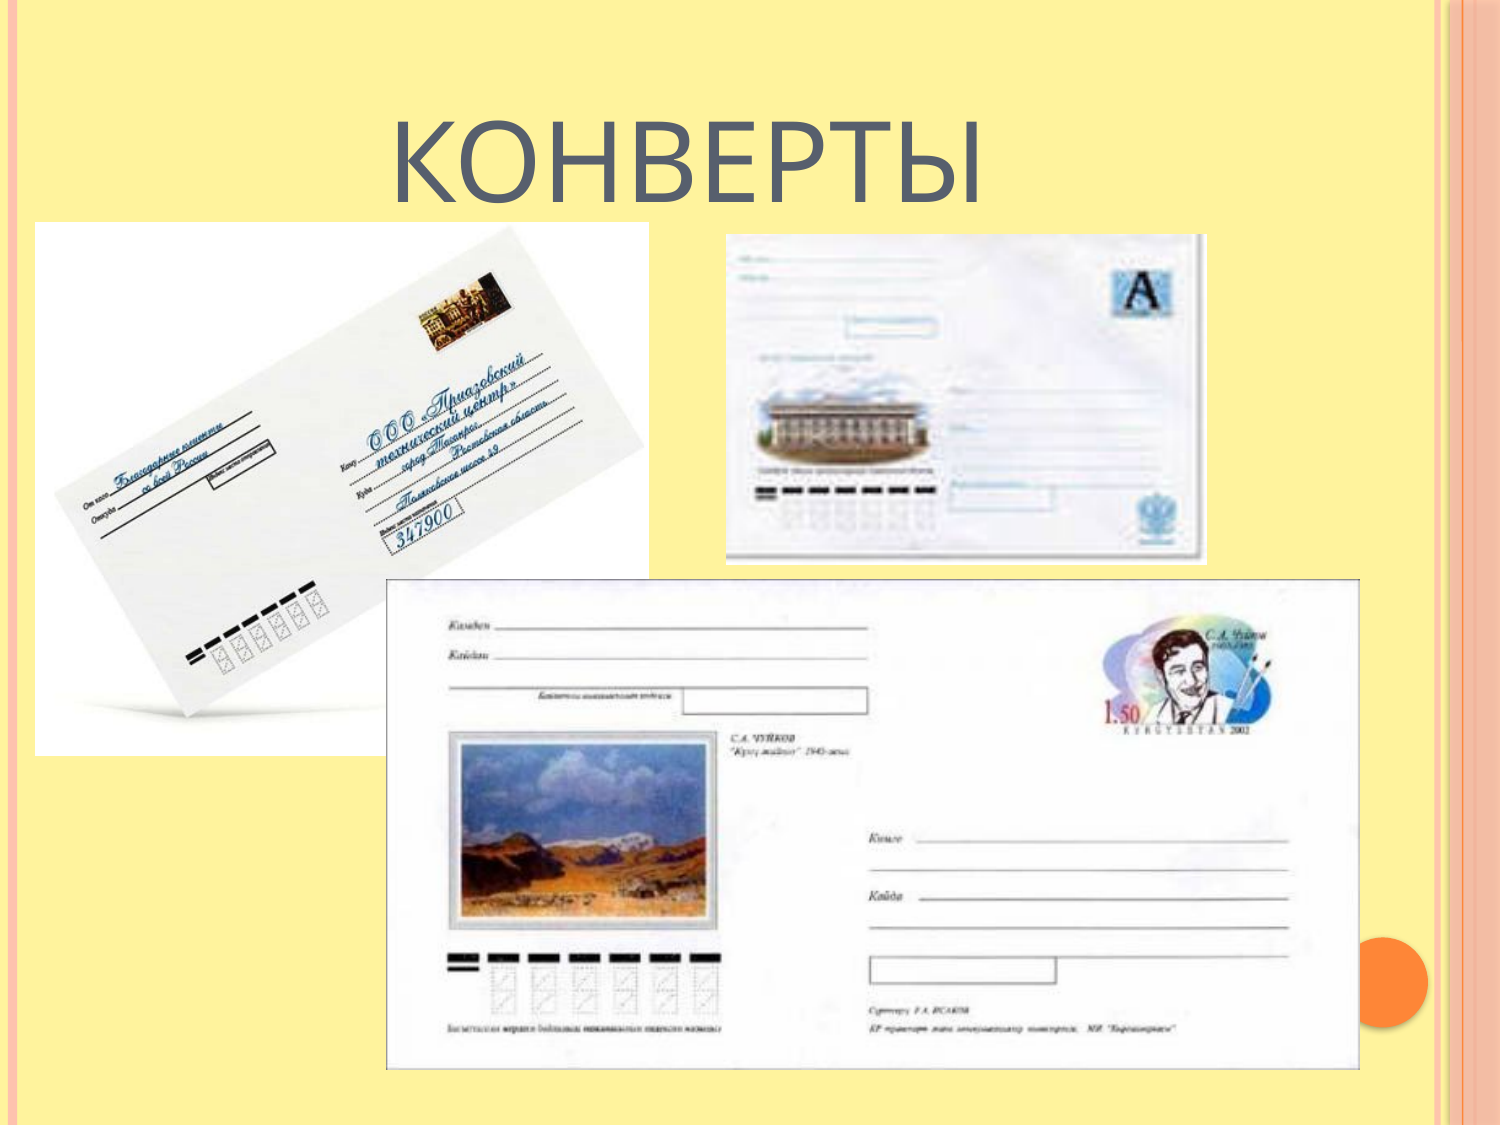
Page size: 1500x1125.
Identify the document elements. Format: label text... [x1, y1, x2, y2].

picture [726, 234, 1208, 565]
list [34, 222, 649, 757]
picture [386, 579, 1360, 1070]
title Конверты [75, 45, 1300, 233]
